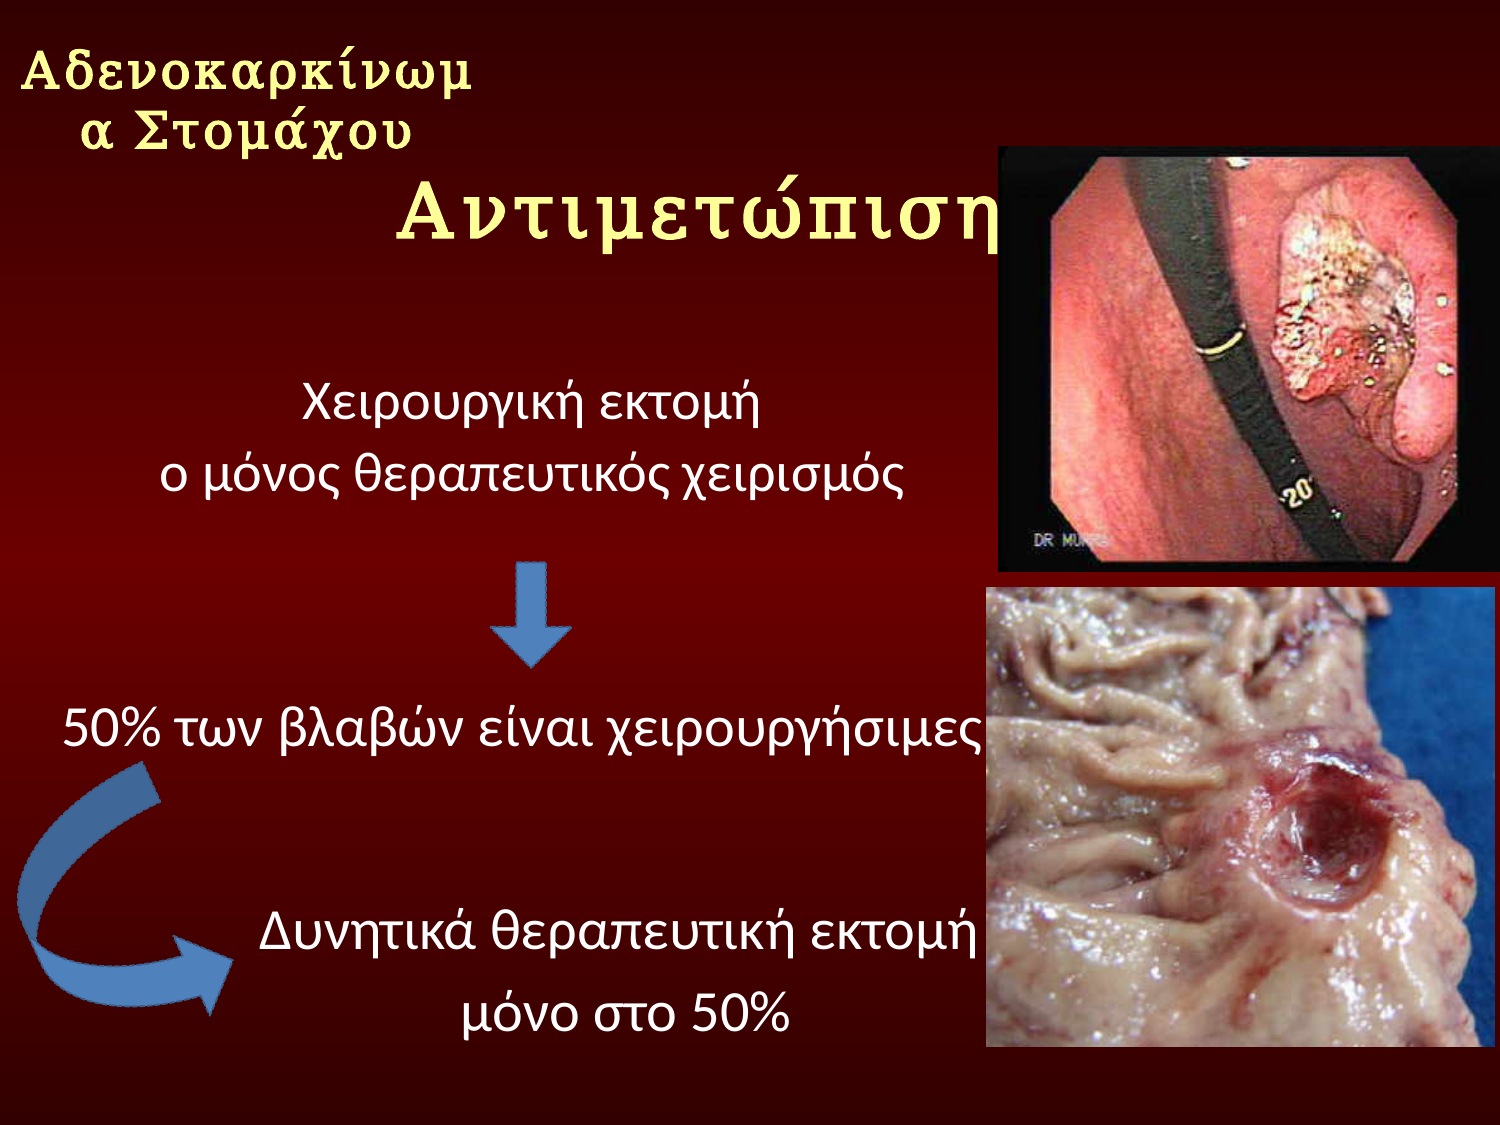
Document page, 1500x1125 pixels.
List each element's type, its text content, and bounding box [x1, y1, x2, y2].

list Χειρουργική εκτομή ο μόνος θεραπευτικός χειρισμός [64, 363, 990, 553]
text_box [489, 561, 573, 669]
picture [985, 586, 1495, 1047]
text_box Αντιμετώπιση [218, 113, 1176, 302]
text_box [18, 760, 162, 930]
text_box Δυνητικά θεραπευτική εκτομή μόνο στο 50% [244, 883, 1008, 1120]
picture [997, 146, 1500, 572]
text_box [16, 900, 21, 914]
text_box Αδενοκαρκίνωμα Στομάχου [0, 35, 493, 161]
text_box [18, 915, 234, 1017]
text_box 50% των βλαβών είναι χειρουργήσιμες [46, 680, 979, 766]
text_box [16, 885, 21, 899]
